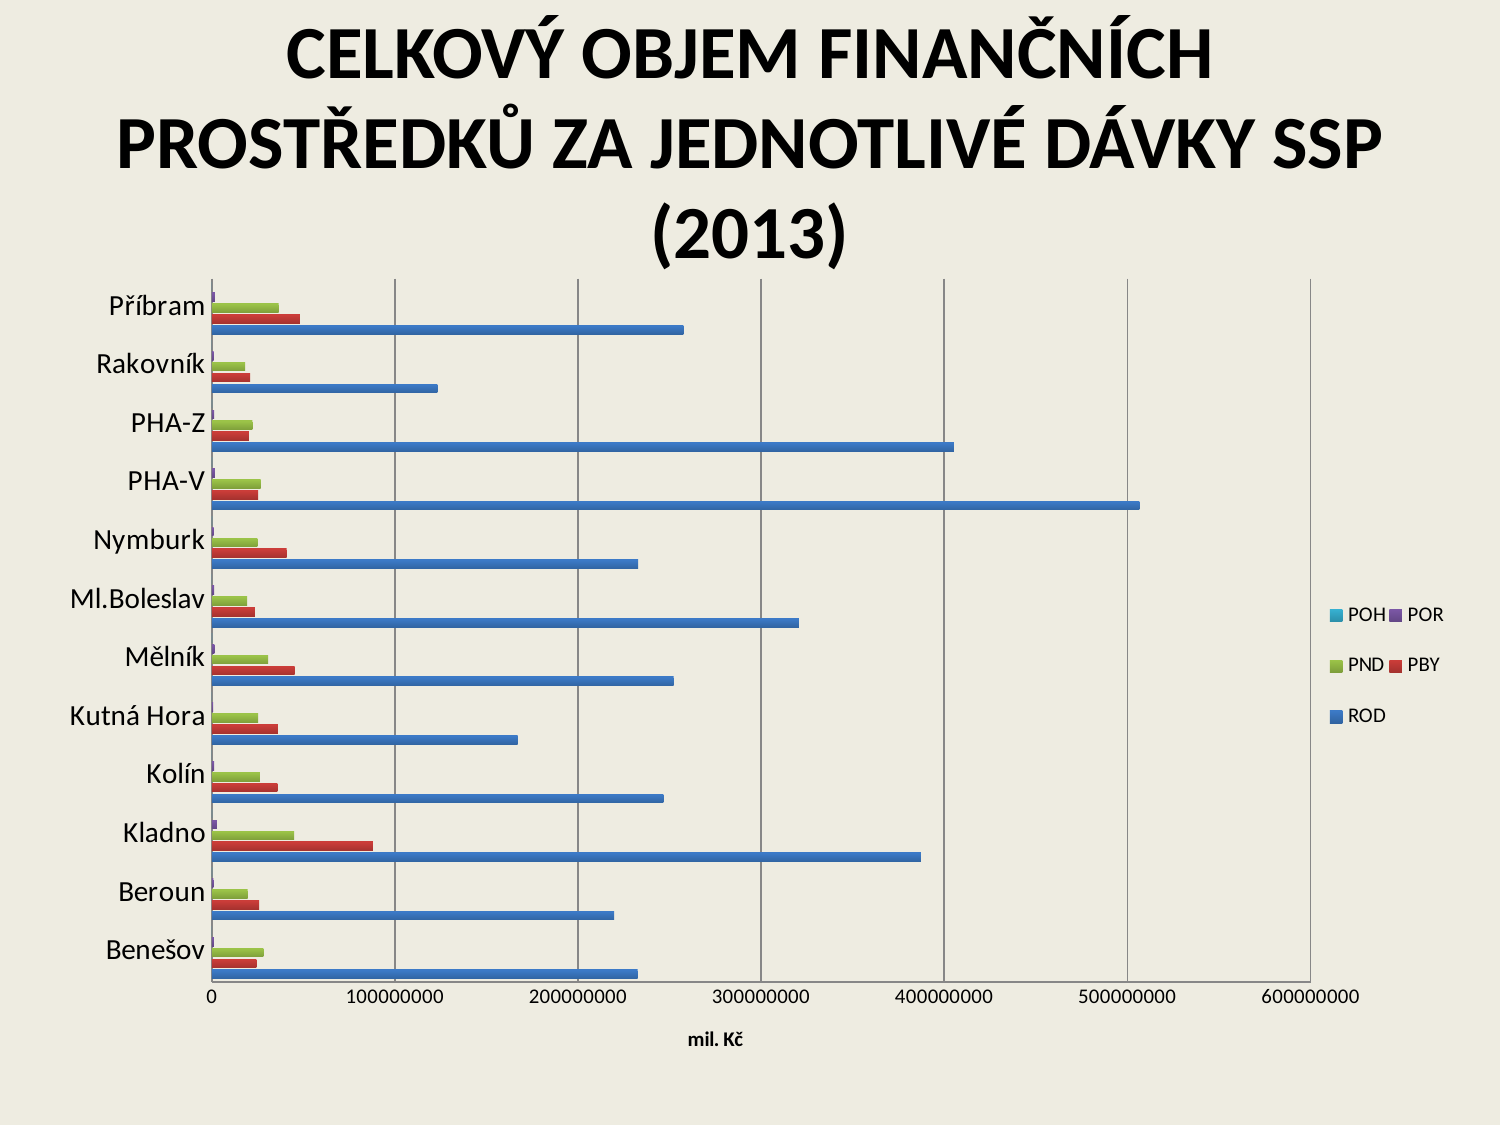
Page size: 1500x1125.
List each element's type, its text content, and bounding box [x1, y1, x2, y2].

chart [41, 262, 1471, 1083]
title CELKOVÝ OBJEM FINANČNÍCH PROSTŘEDKŮ ZA JEDNOTLIVÉ DÁVKY SSP (2013) [75, 45, 1425, 233]
